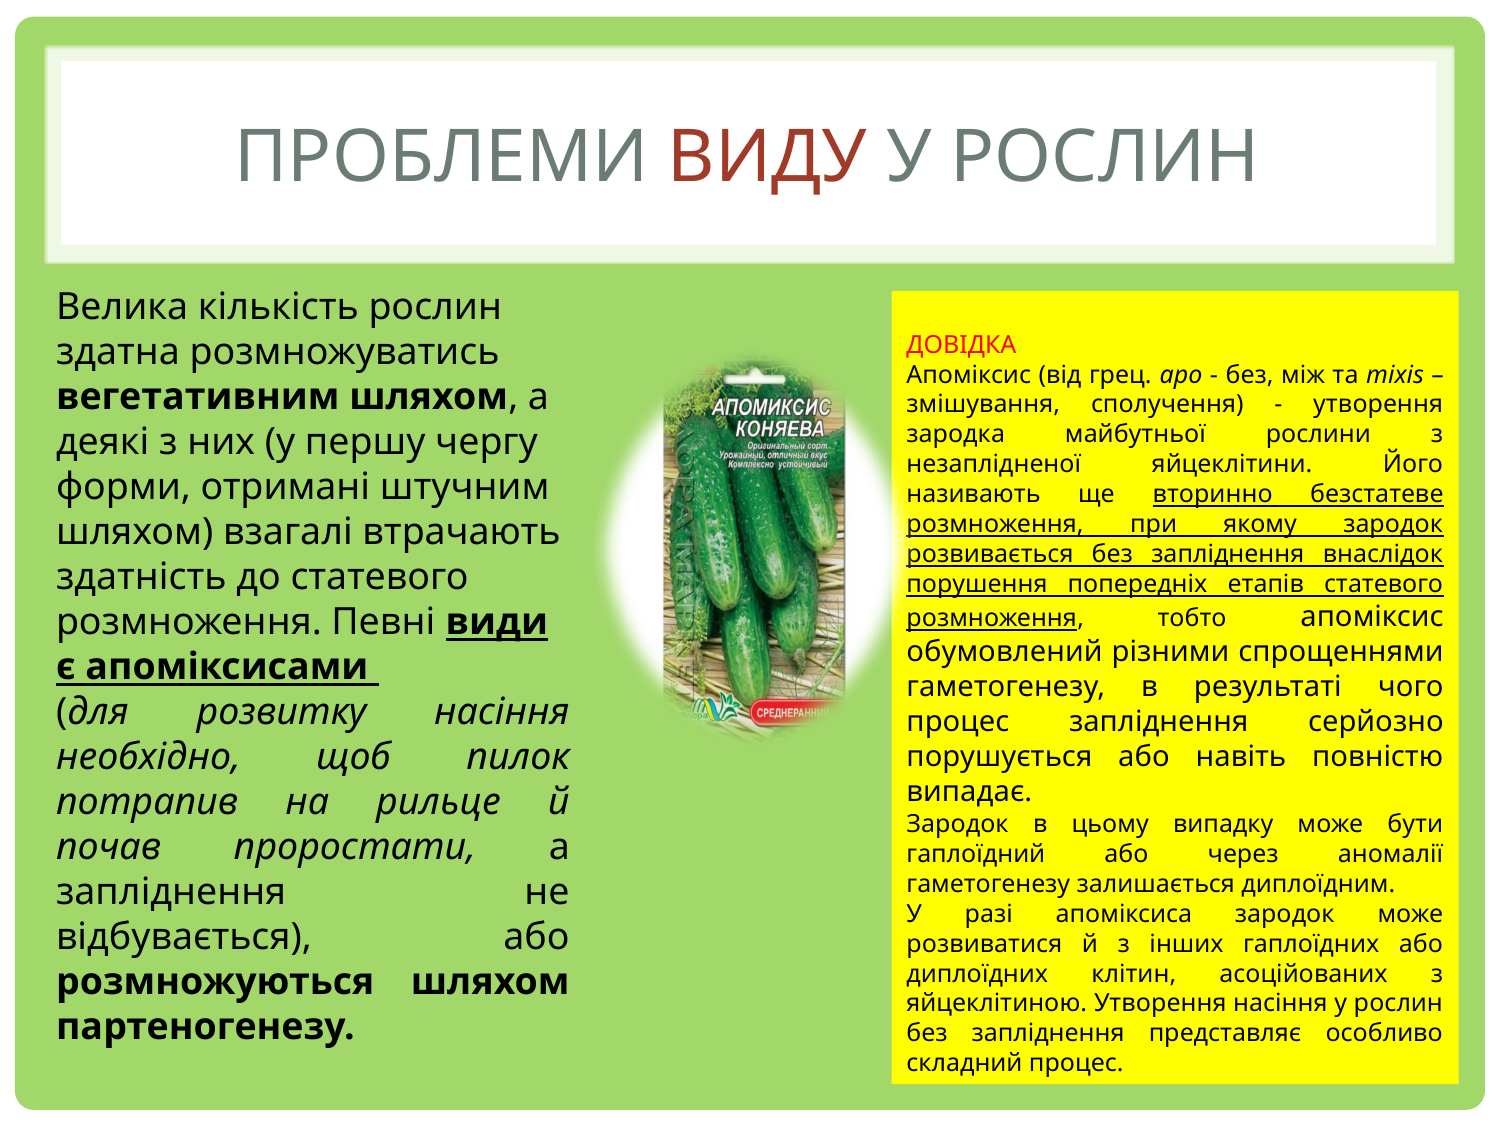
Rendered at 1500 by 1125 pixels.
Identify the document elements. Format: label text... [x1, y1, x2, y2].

text_box ДОВІДКА Апоміксис (від грец. apo - без, між та mixis – змішування, сполучення) - утворення зародка майбутньої рослини з незаплідненої яйцеклітини. Його називають ще вторинно безстатеве розмноження, при якому зародок розвивається без запліднення внаслідок порушення попередніх етапів статевого розмноження, тобто апоміксис обумовлений різними спрощеннями гаметогенезу, в результаті чого процес запліднення серйозно порушується або навіть повністю випадає. Зародок в цьому випадку може бути гаплоїдний або через аномалії гаметогенезу залишається диплоїдним. У разі апоміксиса зародок може розвиватися й з інших гаплоїдних або диплоїдних клітин, асоційованих з яйцеклітиною. Утворення насіння у рослин без запліднення представляє особливо складний процес. [891, 290, 1459, 1085]
text_box Велика кількість рослин здатна розмножуватись вегетативним шляхом, а деякі з них (у першу чергу форми, отримані штучним шляхом) взагалі втрачають здатність до статевого розмноження. Певні види є апоміксисами (для розвитку насіння необхідно, щоб пилок потрапив на рильце й почав проростати, а запліднення не відбувається), або розмножуються шляхом партеногенезу. [41, 274, 585, 1055]
picture [586, 346, 920, 750]
title Проблеми виду у рослин [69, 66, 1425, 238]
